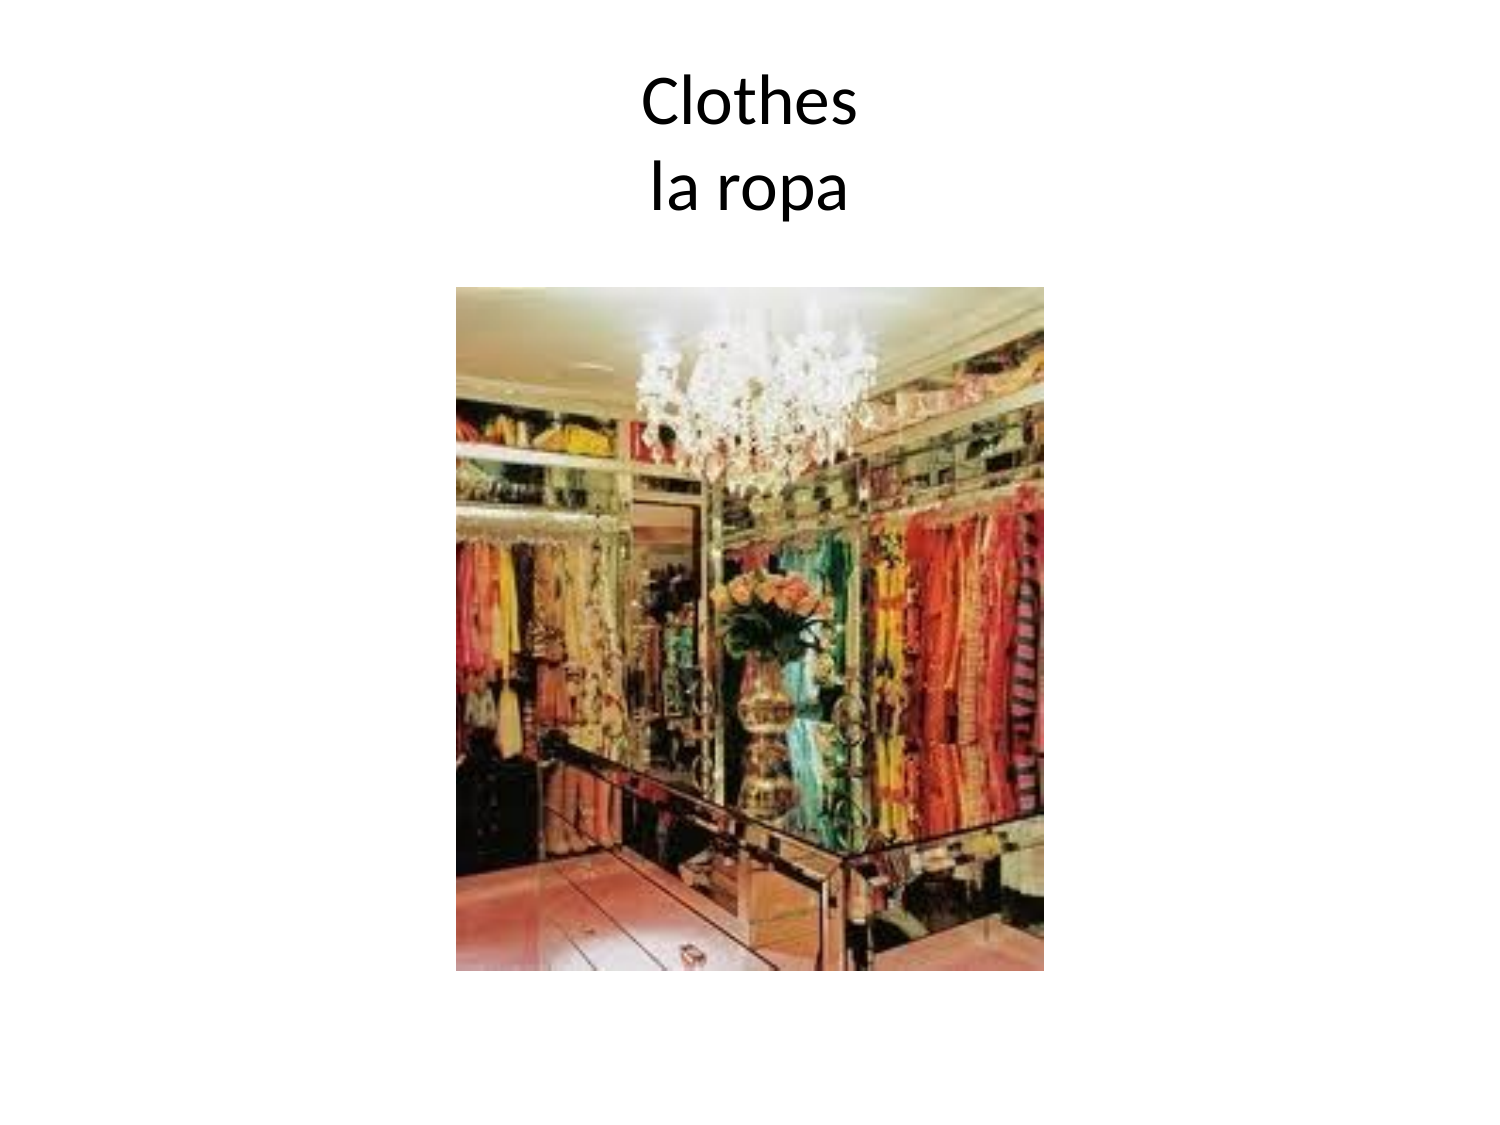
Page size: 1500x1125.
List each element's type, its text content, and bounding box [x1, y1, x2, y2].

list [455, 287, 1044, 972]
title Clothes la ropa [75, 45, 1425, 233]
